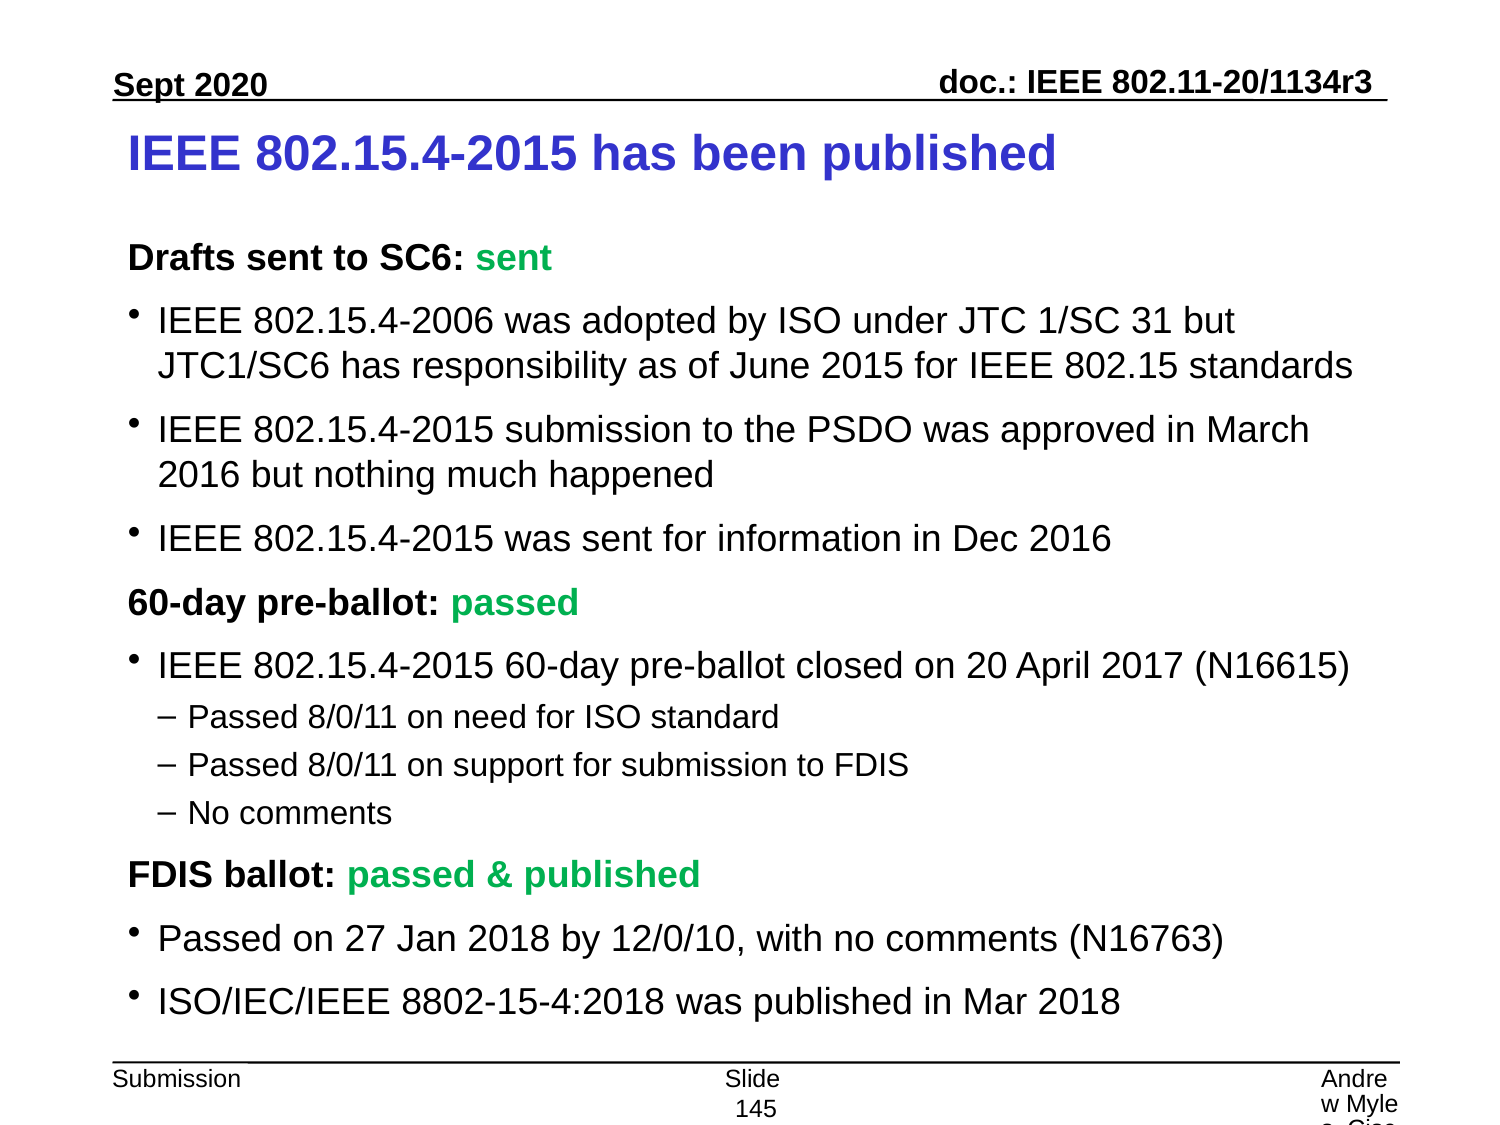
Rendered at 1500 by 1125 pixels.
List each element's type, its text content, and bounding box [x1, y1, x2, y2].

slide_number Slide 145 [709, 1061, 803, 1093]
list Drafts sent to SC6: sent IEEE 802.15.4-2006 was adopted by ISO under JTC 1/SC 31 but JTC1/SC6 has responsibility as of June 2015 for IEEE 802.15 standards IEEE 802.15.4-2015 submission to the PSDO was approved in March 2016 but nothing much happened IEEE 802.15.4-2015 was sent for information in Dec 2016 60-day pre-ballot: passed IEEE 802.15.4-2015 60-day pre-ballot closed on 20 April 2017 (N16615) Passed 8/0/11 on need for ISO standard Passed 8/0/11 on support for submission to FDIS No comments FDIS ballot: passed & published Passed on 27 Jan 2018 by 12/0/10, with no comments (N16763) ISO/IEC/IEEE 8802-15-4:2018 was published in Mar 2018 [112, 224, 1388, 900]
title IEEE 802.15.4-2015 has been published [112, 112, 1388, 224]
footer Andrew Myles, Cisco [1320, 1061, 1402, 1093]
